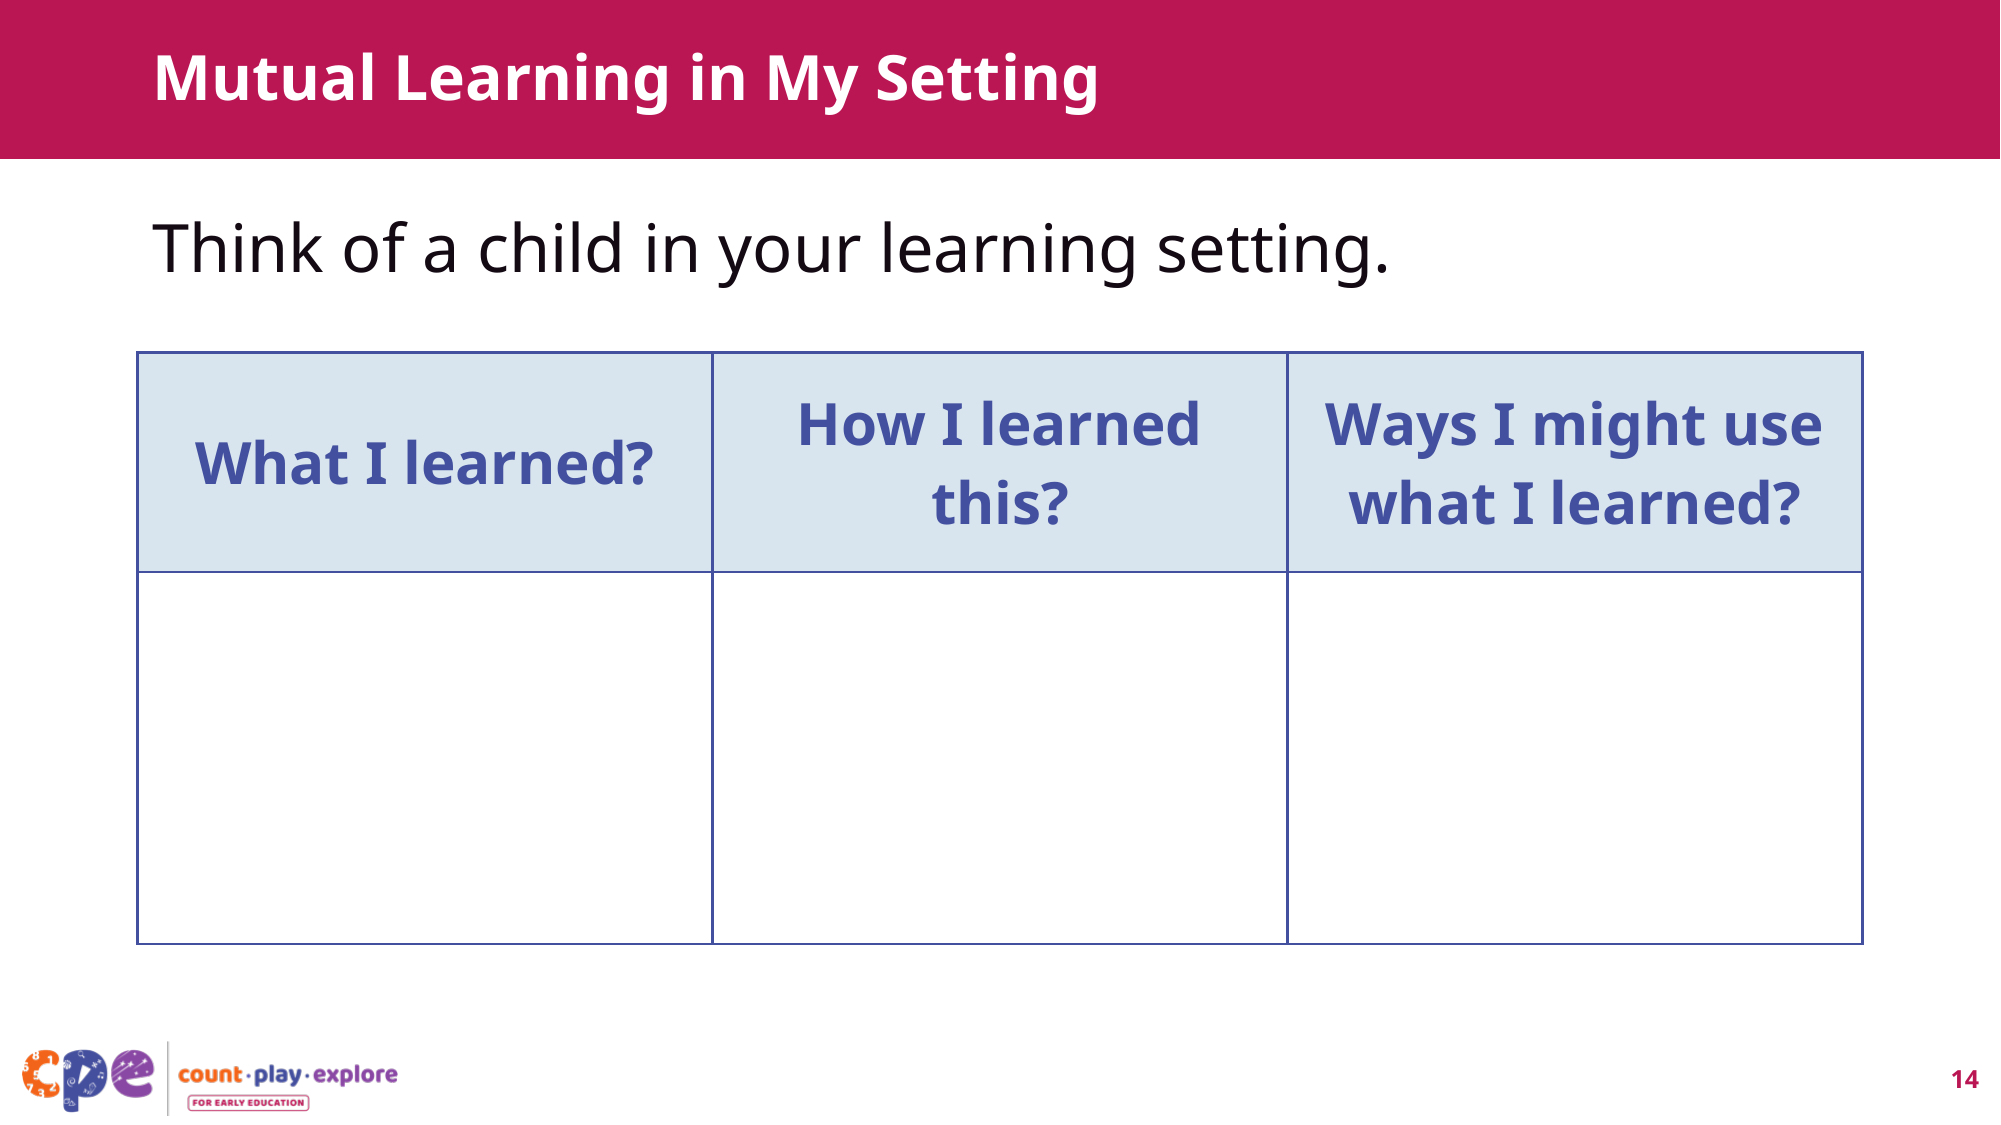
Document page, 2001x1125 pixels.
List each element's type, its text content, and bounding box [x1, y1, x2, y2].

title Mutual Learning in My Setting [137, 38, 1863, 123]
table_header How I learned this? [714, 354, 1286, 571]
table_header Ways I might use what I learned? [1289, 354, 1861, 571]
table_cell [139, 573, 711, 943]
picture [22, 1041, 398, 1116]
subtitle Think of a child in your learning setting. [137, 194, 1806, 307]
table_cell [714, 573, 1286, 943]
table_cell [1289, 573, 1861, 943]
table_header What I learned? [139, 354, 711, 571]
